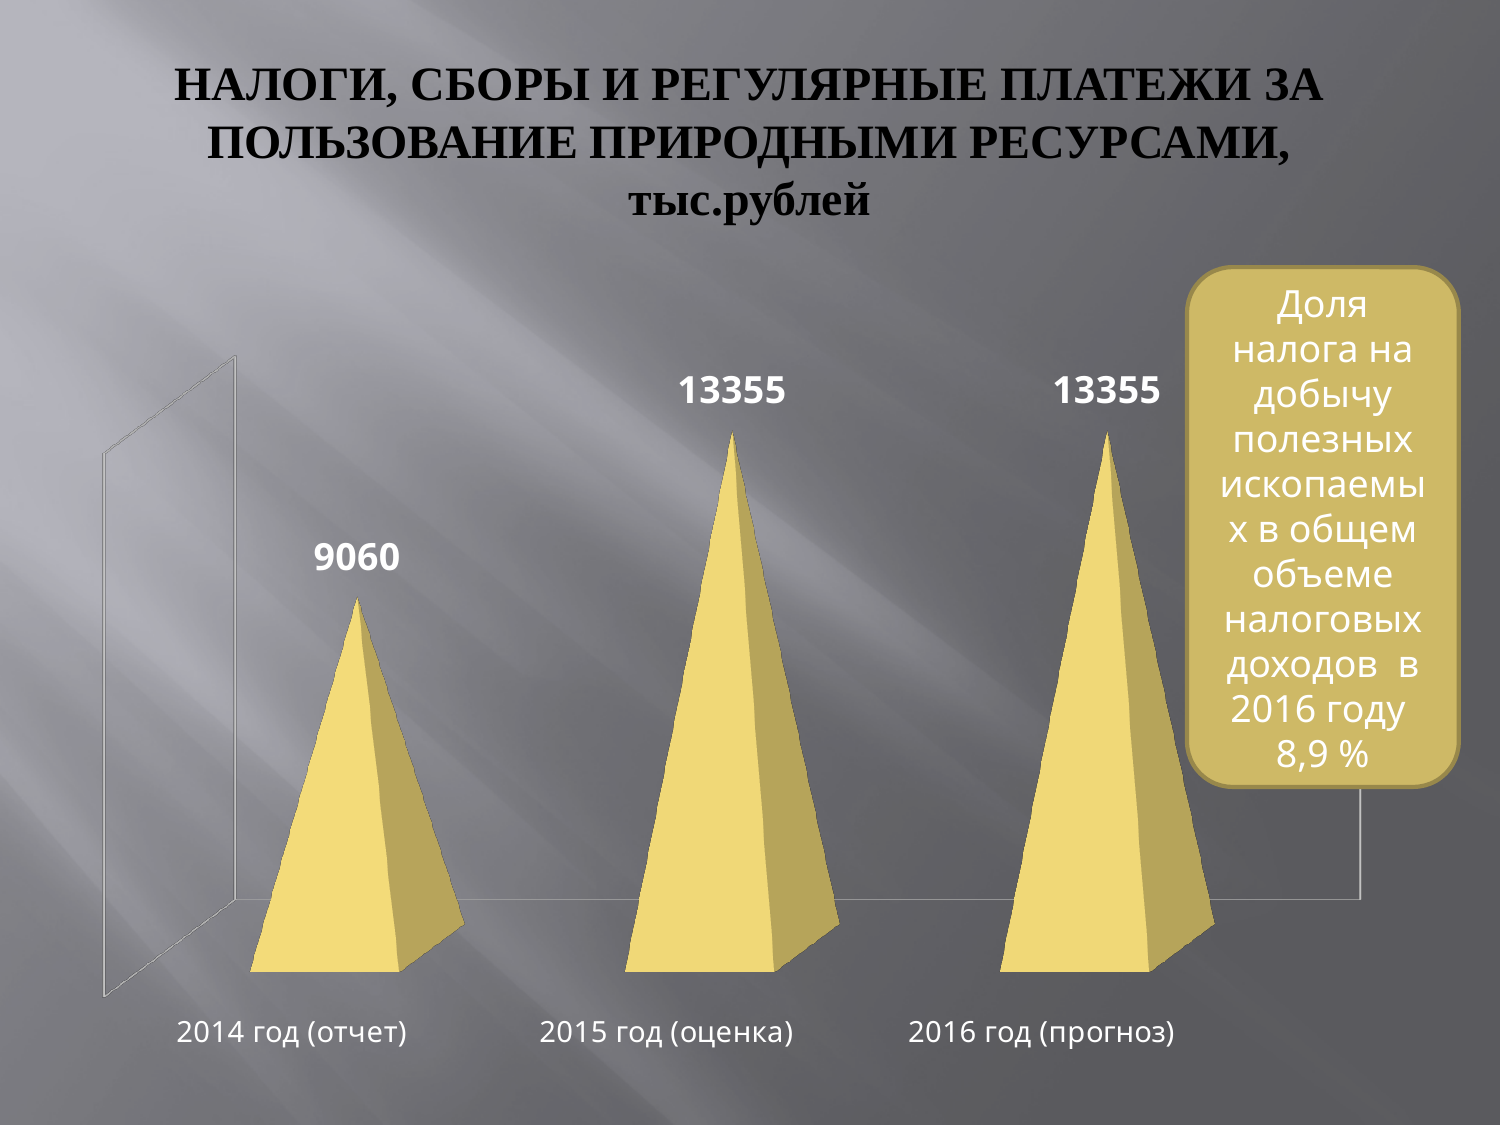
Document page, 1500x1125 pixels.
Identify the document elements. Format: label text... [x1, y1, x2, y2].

chart [76, 337, 1389, 1071]
title НАЛОГИ, СБОРЫ И РЕГУЛЯРНЫЕ ПЛАТЕЖИ ЗА ПОЛЬЗОВАНИЕ ПРИРОДНЫМИ РЕСУРСАМИ, тыс.рублей [75, 45, 1425, 233]
text_box Доля налога на добычу полезных ископаемых в общем объеме налоговых доходов в 2016 году 8,9 % [1184, 265, 1461, 786]
